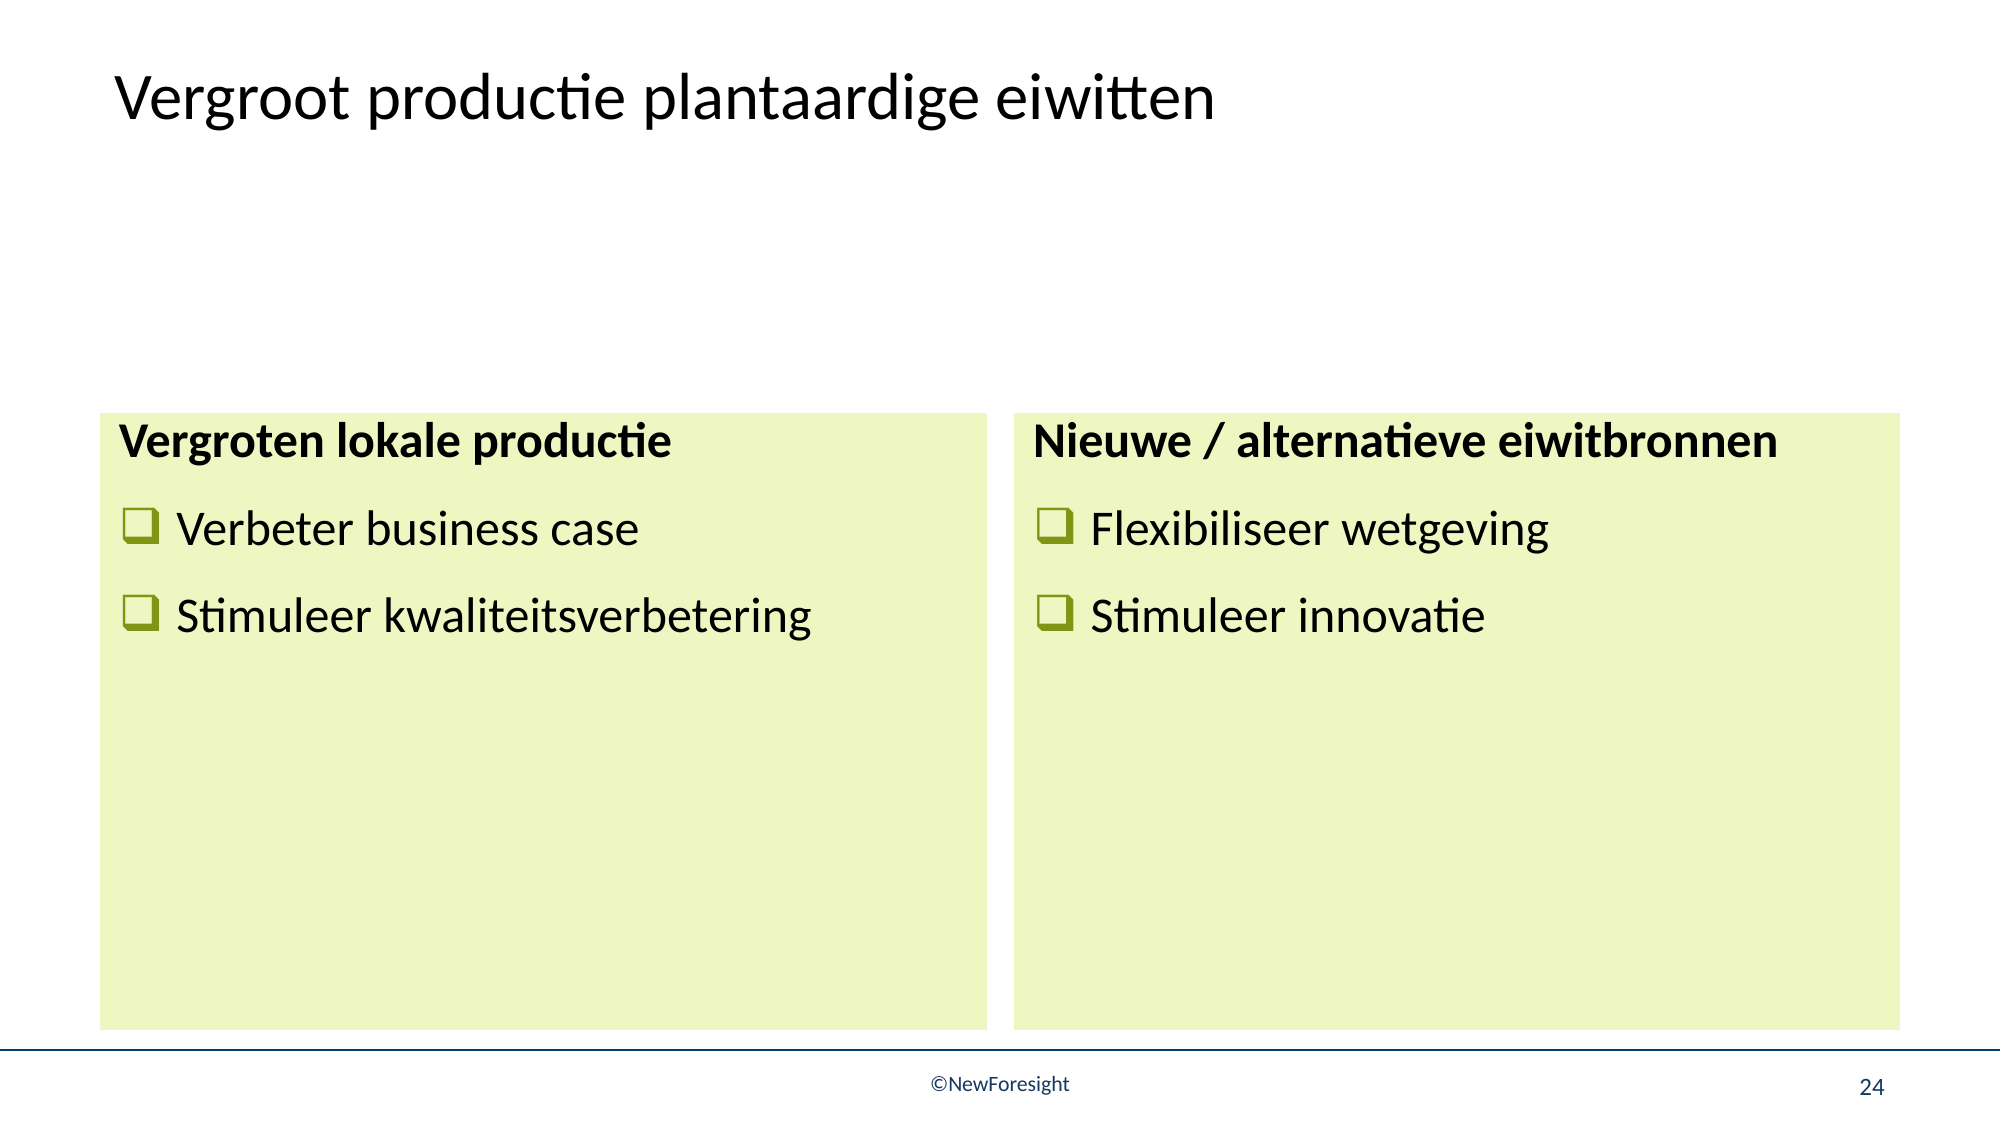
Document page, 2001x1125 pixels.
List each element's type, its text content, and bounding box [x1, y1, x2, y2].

title Vergroot productie plantaardige eiwitten [99, 45, 1900, 185]
slide_number 24 [1433, 1071, 1900, 1099]
table_header Vergroten lokale productie Verbeter business case Stimuleer kwaliteitsverbetering [100, 413, 987, 1030]
table_header Nieuwe / alternatieve eiwitbronnen Flexibiliseer wetgeving Stimuleer innovatie [1014, 413, 1900, 1030]
